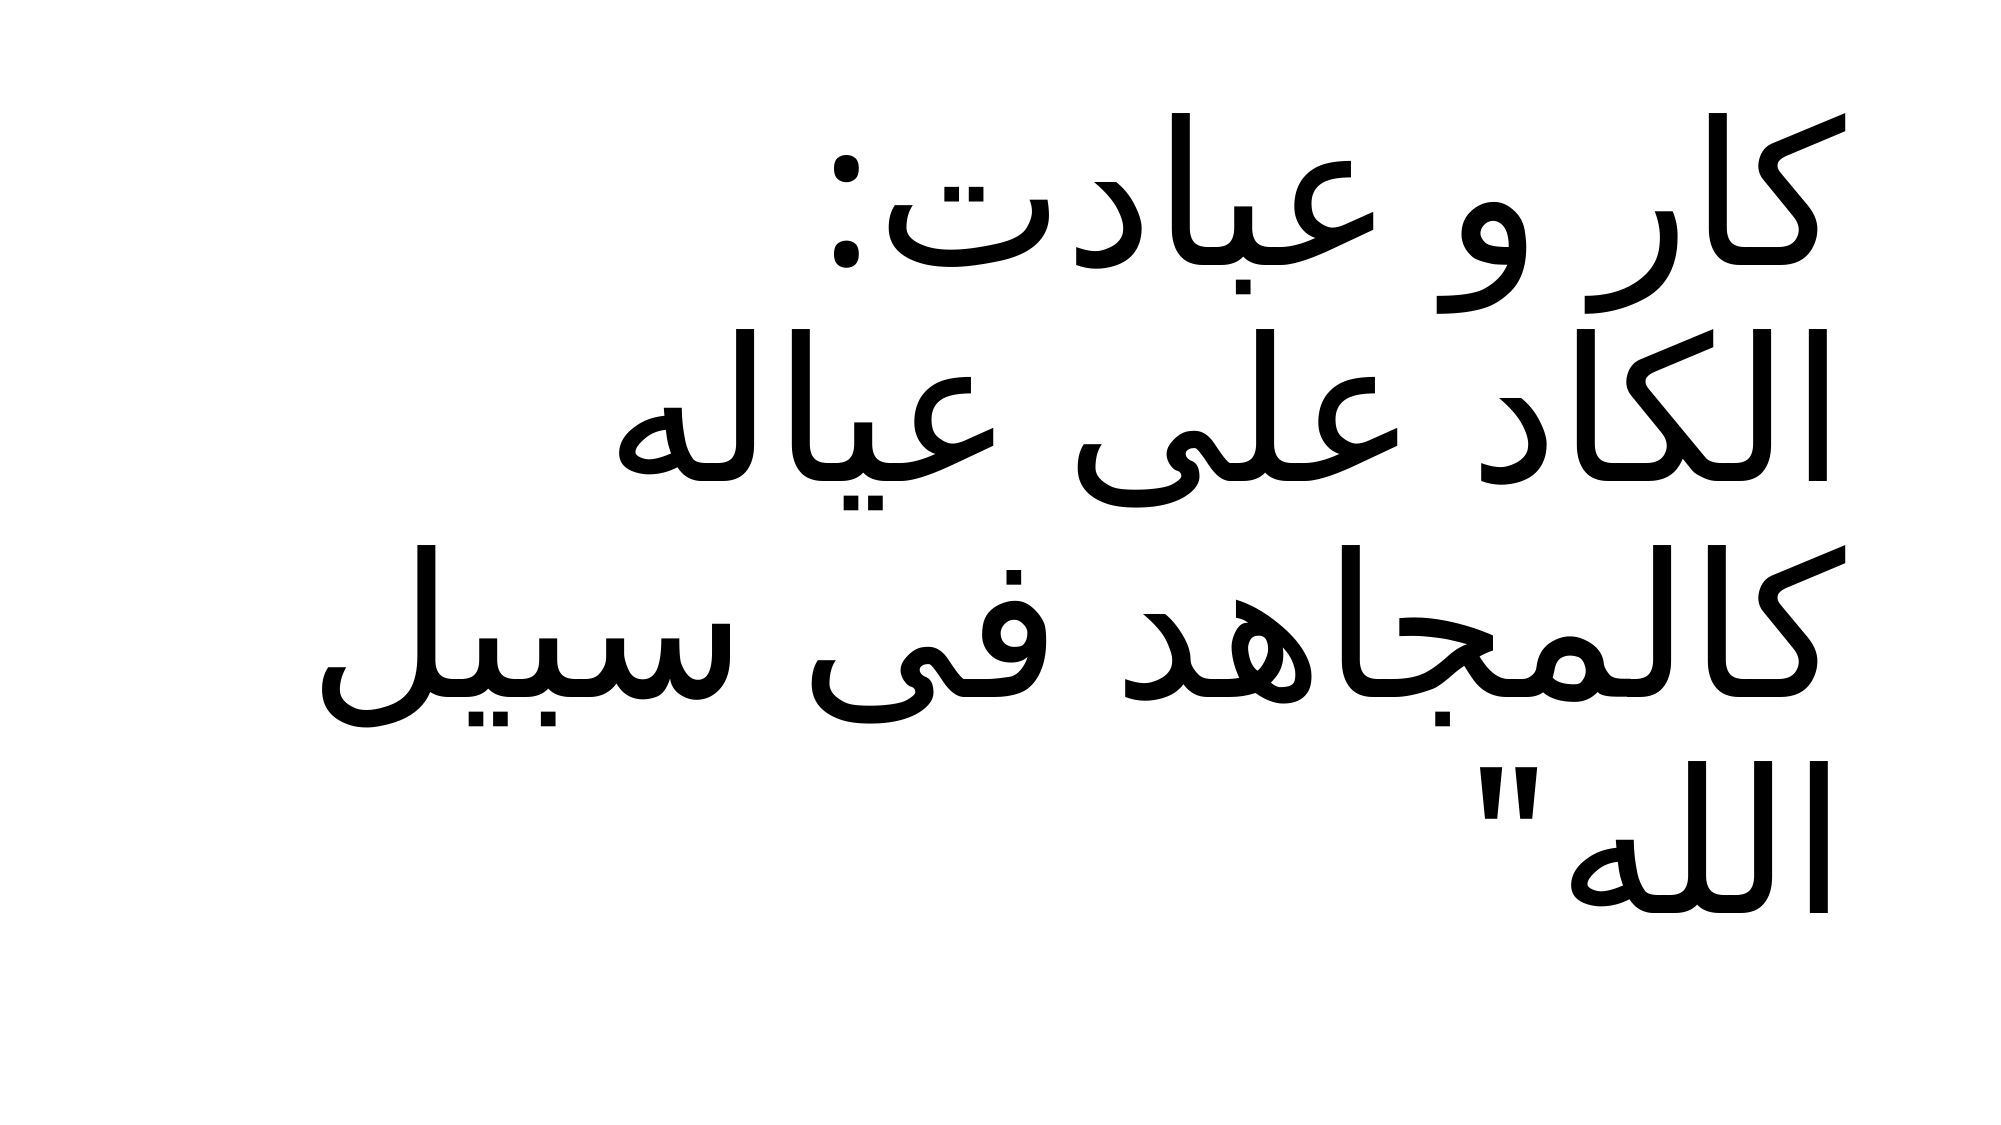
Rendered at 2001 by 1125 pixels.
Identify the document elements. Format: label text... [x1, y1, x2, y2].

title کار و عبادت: الکاد علی عیاله کالمجاهد فی سبیل الله" [137, 59, 1863, 990]
